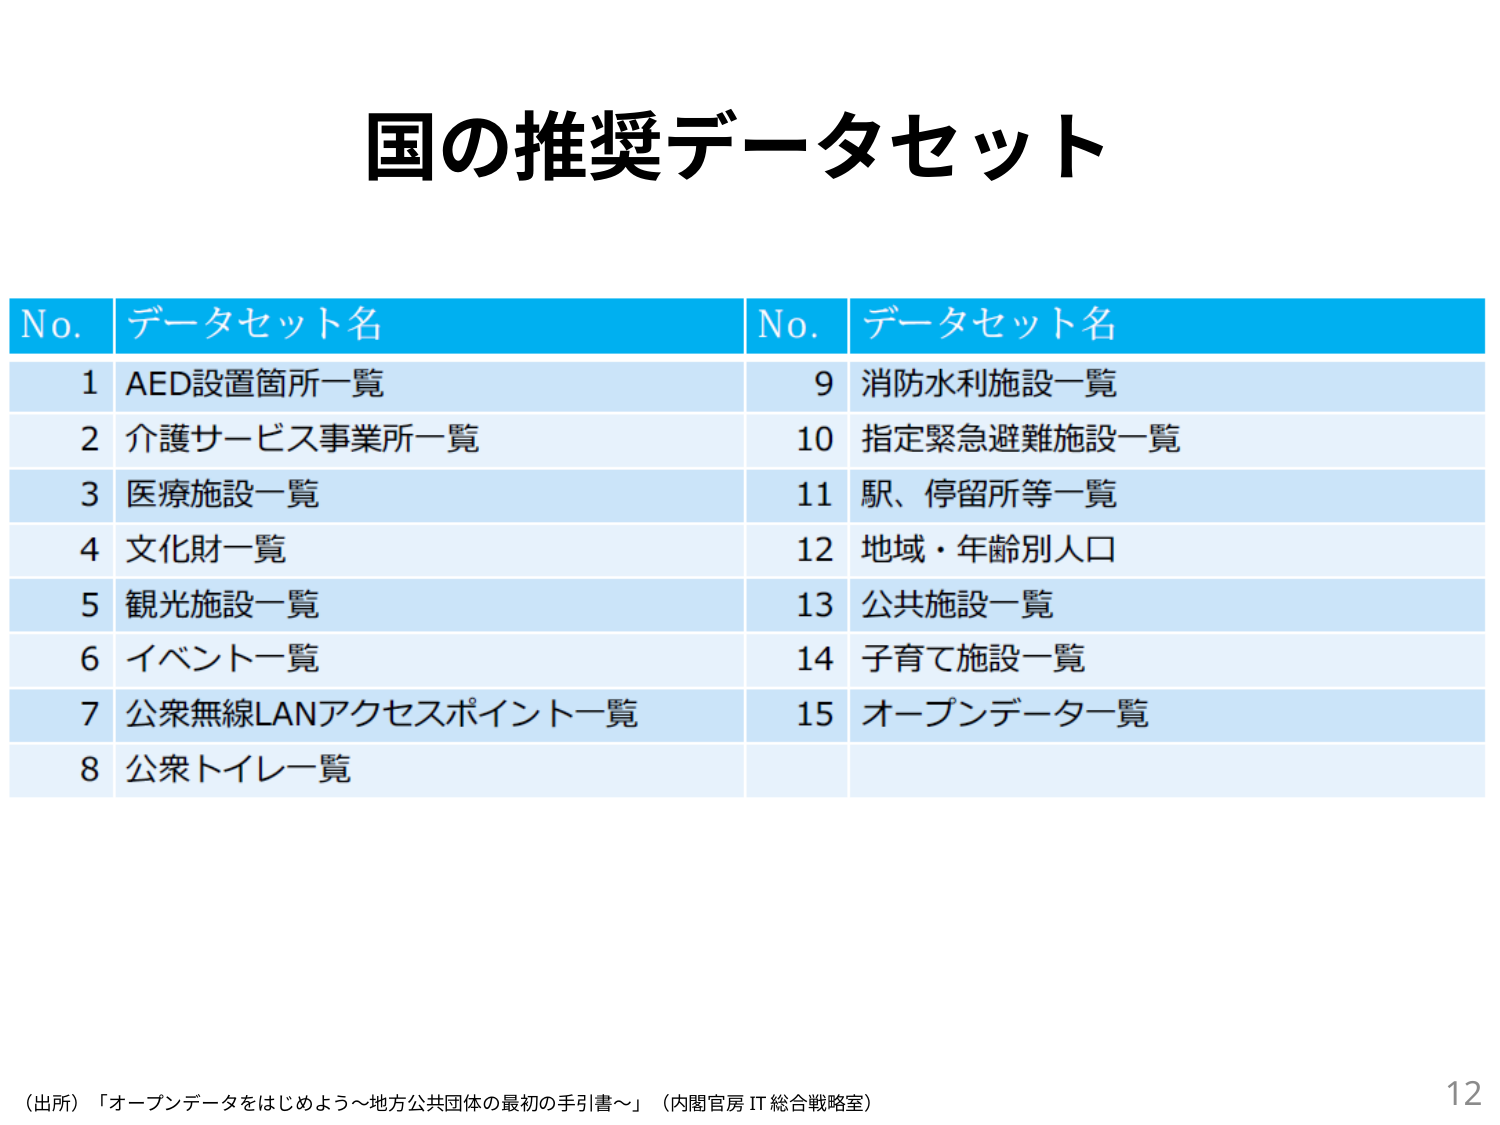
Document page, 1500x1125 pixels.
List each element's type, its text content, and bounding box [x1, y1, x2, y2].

slide_number 11 [1245, 1065, 1498, 1125]
text_box 国の推奨データセット [145, 92, 1332, 198]
picture [0, 297, 1500, 814]
text_box （出所）「オープンデータをはじめよう～地方公共団体の最初の手引書～」（内閣官房IT総合戦略室） [0, 1084, 1375, 1122]
